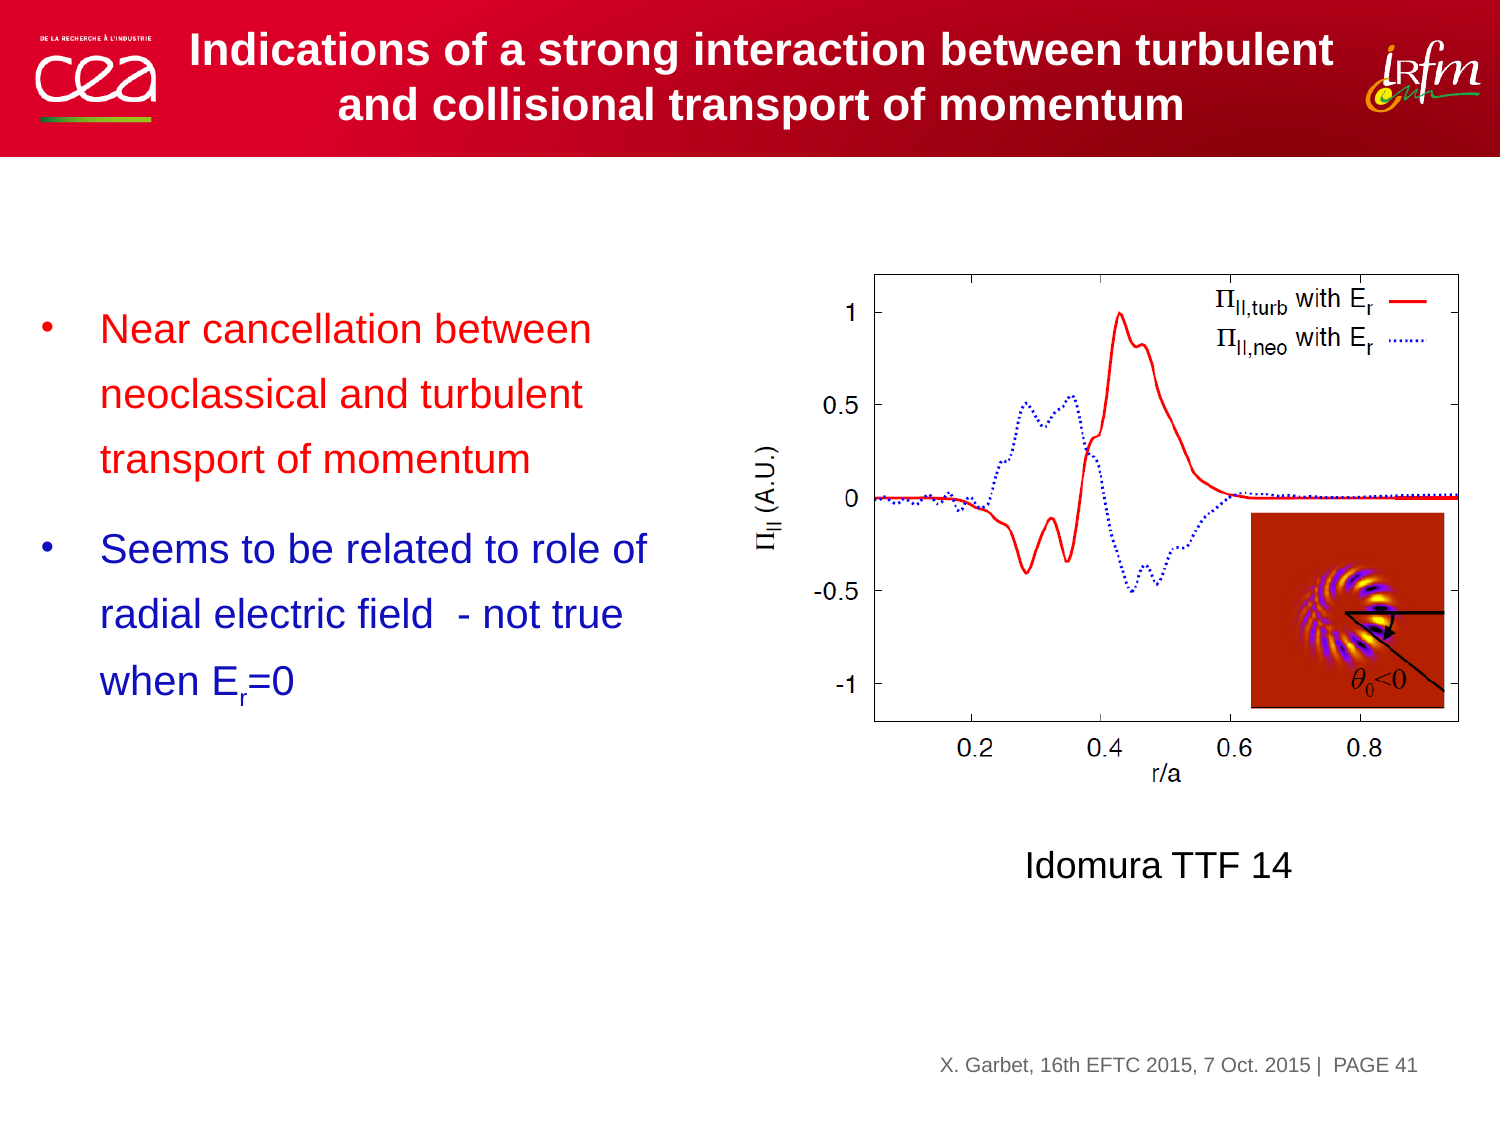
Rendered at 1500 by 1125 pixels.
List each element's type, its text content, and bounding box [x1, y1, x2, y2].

footer X. Garbet, 16th EFTC 2015, 7 Oct. 2015 [336, 1034, 1311, 1095]
picture [737, 249, 1499, 794]
title Indications of a strong interaction between turbulent and collisional transport of momentum [183, 0, 1341, 150]
text_box Near cancellation between neoclassical and turbulent transport of momentum Seems to be related to role of radial electric field - not true when Er=0 [40, 286, 727, 711]
picture [0, 0, 1500, 157]
slide_number | PAGE 41 [1316, 1034, 1500, 1094]
text_box Idomura TTF 14 [1009, 834, 1412, 894]
